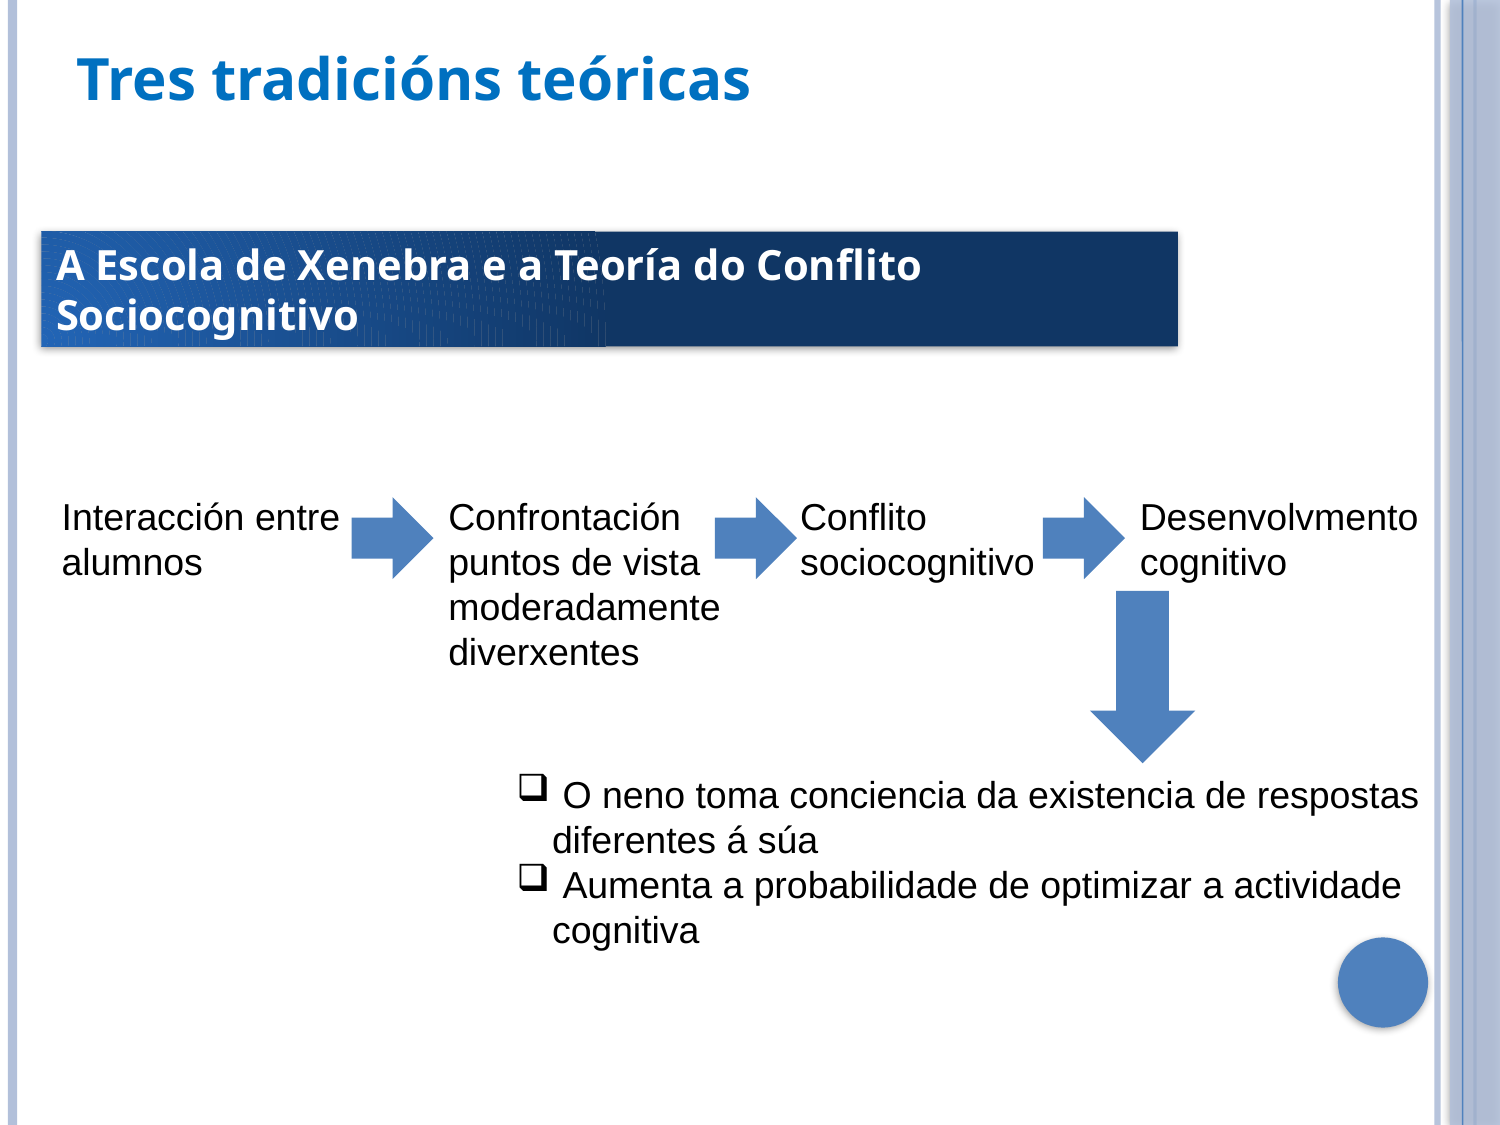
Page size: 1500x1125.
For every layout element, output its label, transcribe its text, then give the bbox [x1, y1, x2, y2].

text_box Tres tradicións teóricas [61, 35, 768, 120]
text_box Conflito sociocognitivo [785, 485, 1090, 591]
text_box O neno toma conciencia da existencia de respostas diferentes á súa Aumenta a probabilidade de optimizar a actividade cognitiva [501, 763, 1454, 958]
text_box Confrontación puntos de vista moderadamente diverxentes [433, 485, 786, 681]
text_box [714, 497, 797, 580]
text_box A Escola de Xenebra e a Teoría do Conflito Sociocognitivo [41, 231, 1178, 347]
text_box [351, 497, 434, 580]
text_box Desenvolvmento cognitivo [1124, 485, 1442, 591]
text_box [1042, 497, 1126, 580]
text_box Interacción entre alumnos [46, 485, 387, 591]
text_box [1089, 590, 1196, 764]
